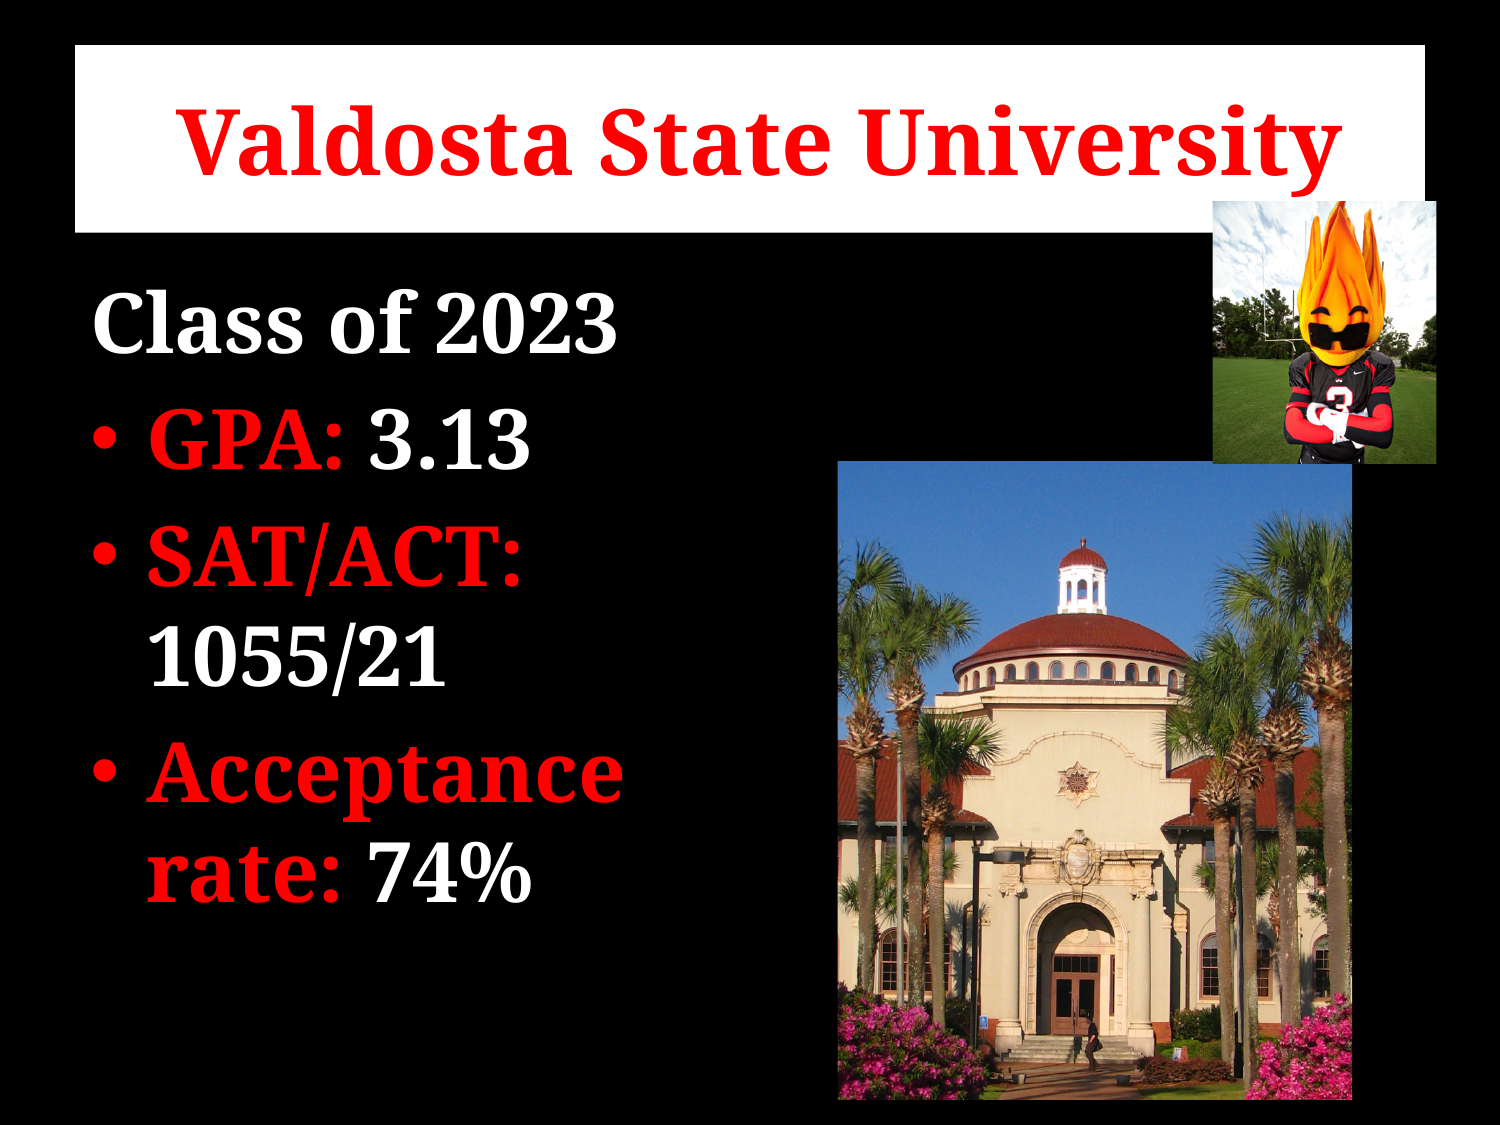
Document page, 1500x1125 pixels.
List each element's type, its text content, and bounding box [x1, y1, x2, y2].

list Class of 2023 GPA: 3.13 SAT/ACT: 1055/21 Acceptance rate: 74% [75, 262, 850, 1005]
title Valdosta State University [75, 45, 1425, 233]
picture [837, 200, 1437, 1101]
